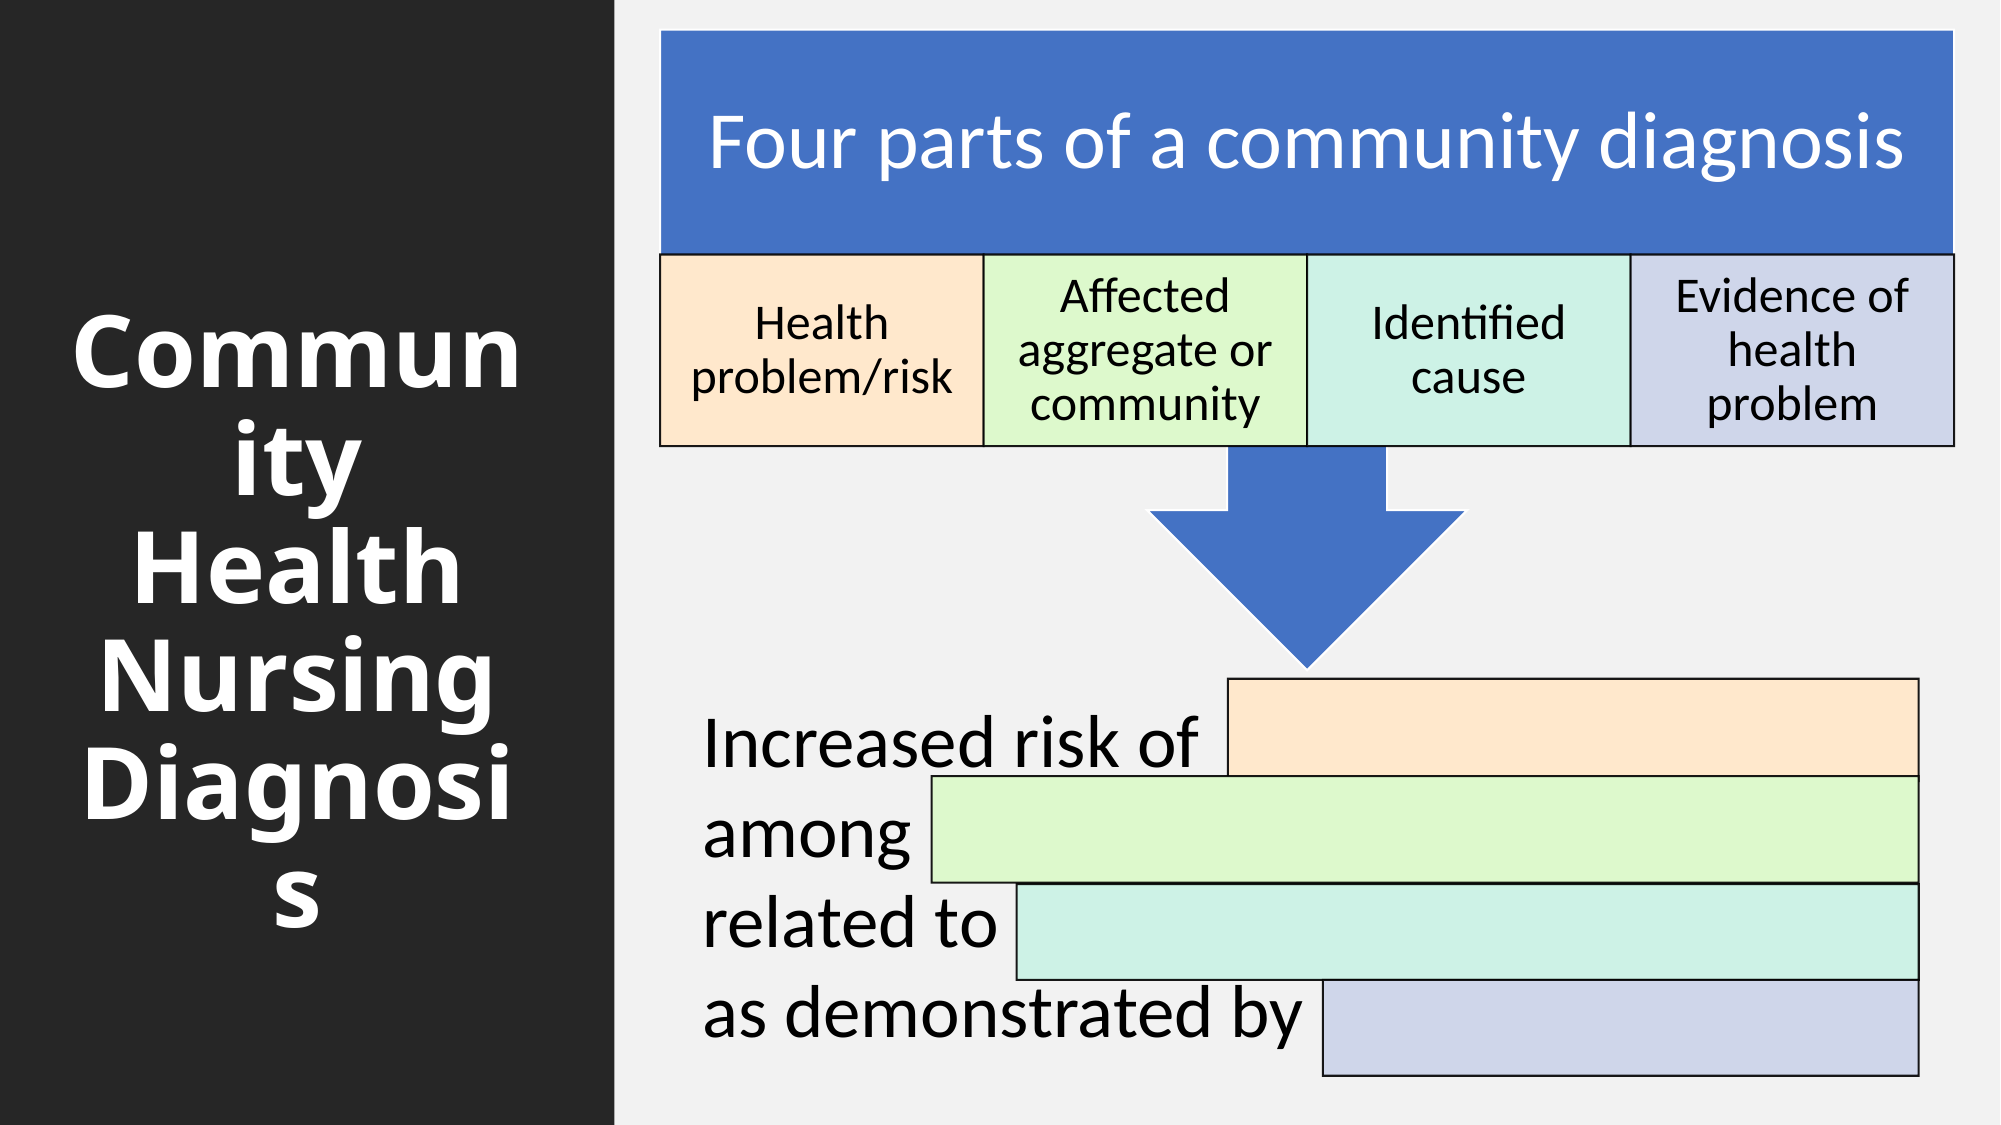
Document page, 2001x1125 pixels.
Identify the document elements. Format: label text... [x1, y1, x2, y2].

text_box [0, 0, 615, 1125]
title Community Health Nursing Diagnosis [45, 294, 550, 1047]
text_box [615, 0, 2000, 1125]
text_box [660, 29, 1955, 1081]
